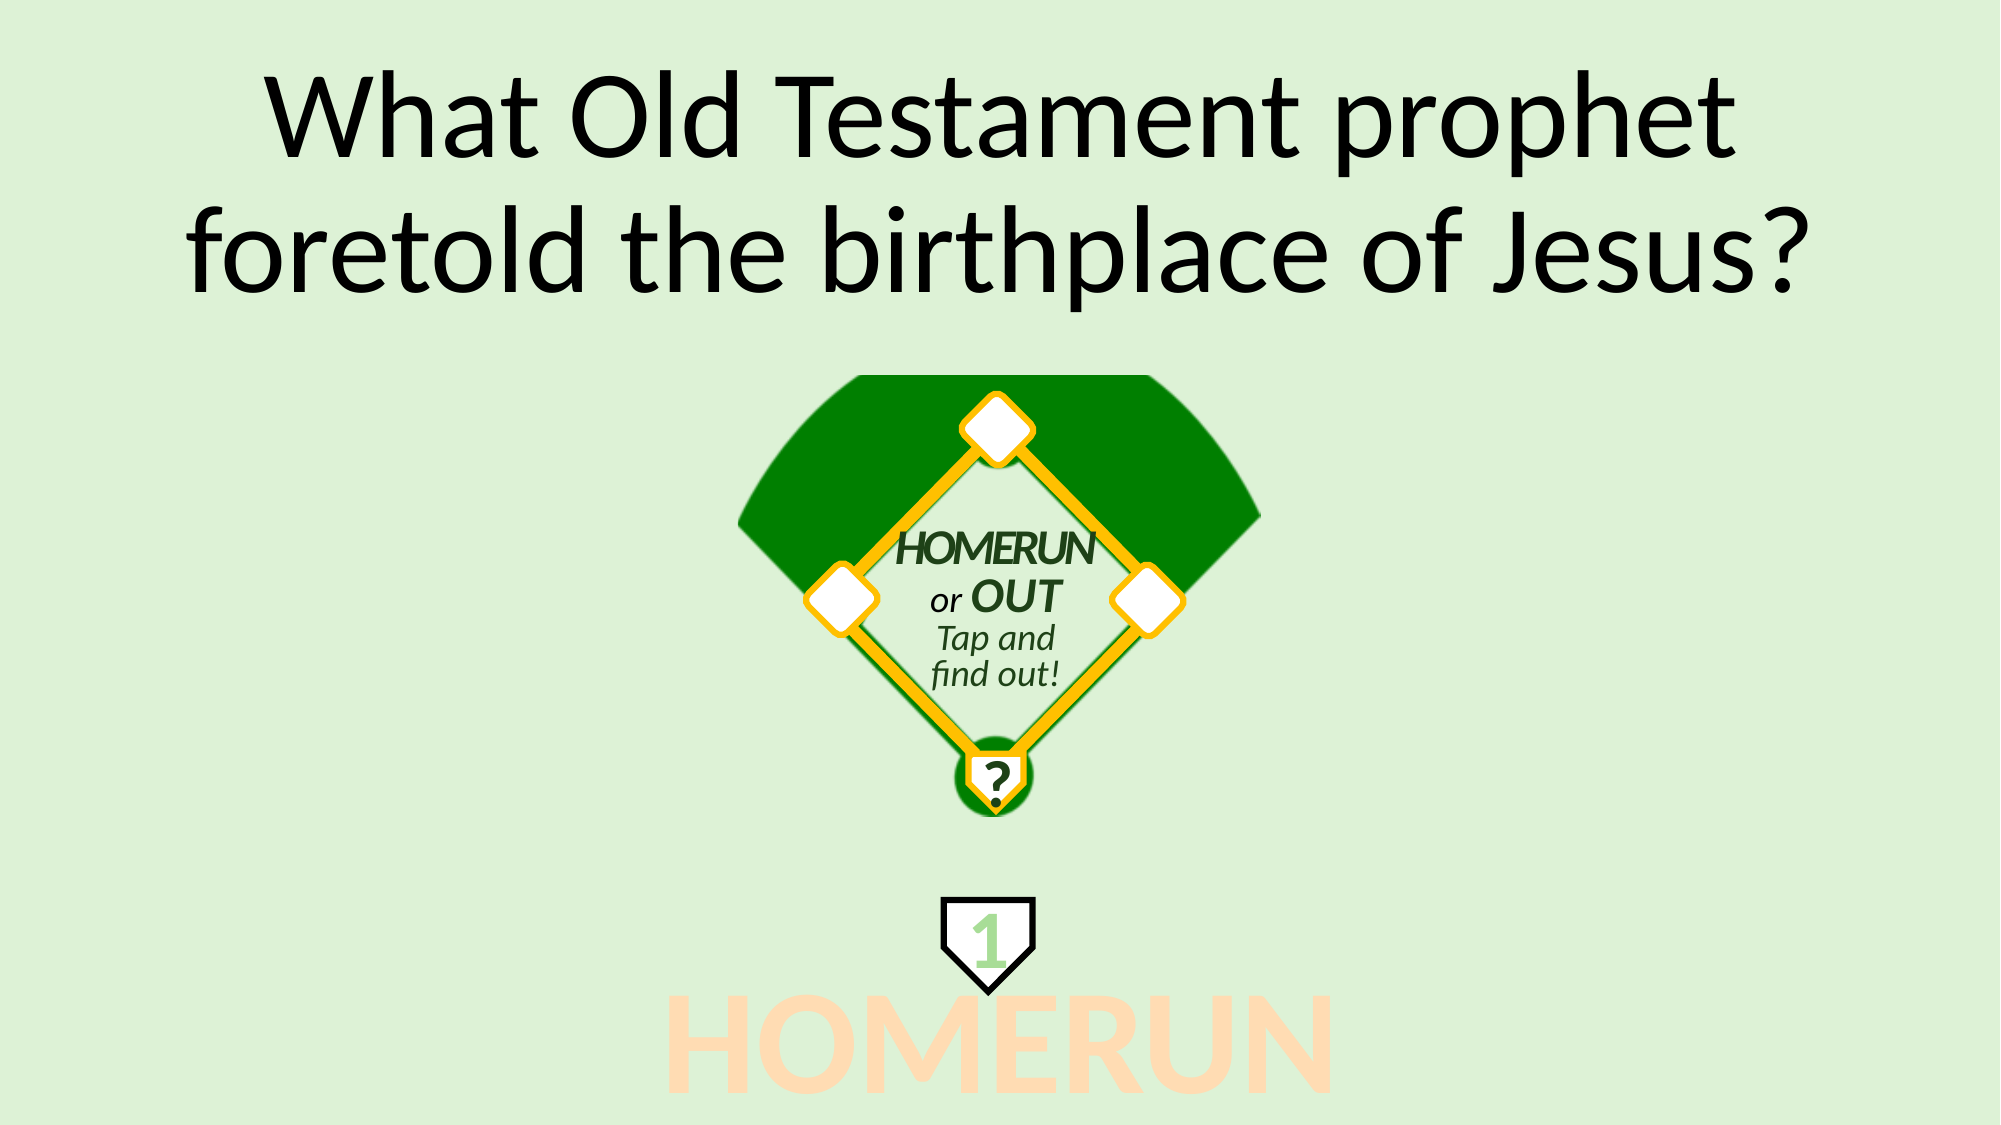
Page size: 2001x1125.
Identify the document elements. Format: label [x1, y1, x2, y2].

text_box [836, 613, 976, 755]
text_box [1004, 622, 1144, 764]
text_box [1002, 432, 1142, 574]
text_box [0, 0, 2000, 1125]
picture [737, 375, 1261, 817]
text_box [846, 441, 986, 584]
